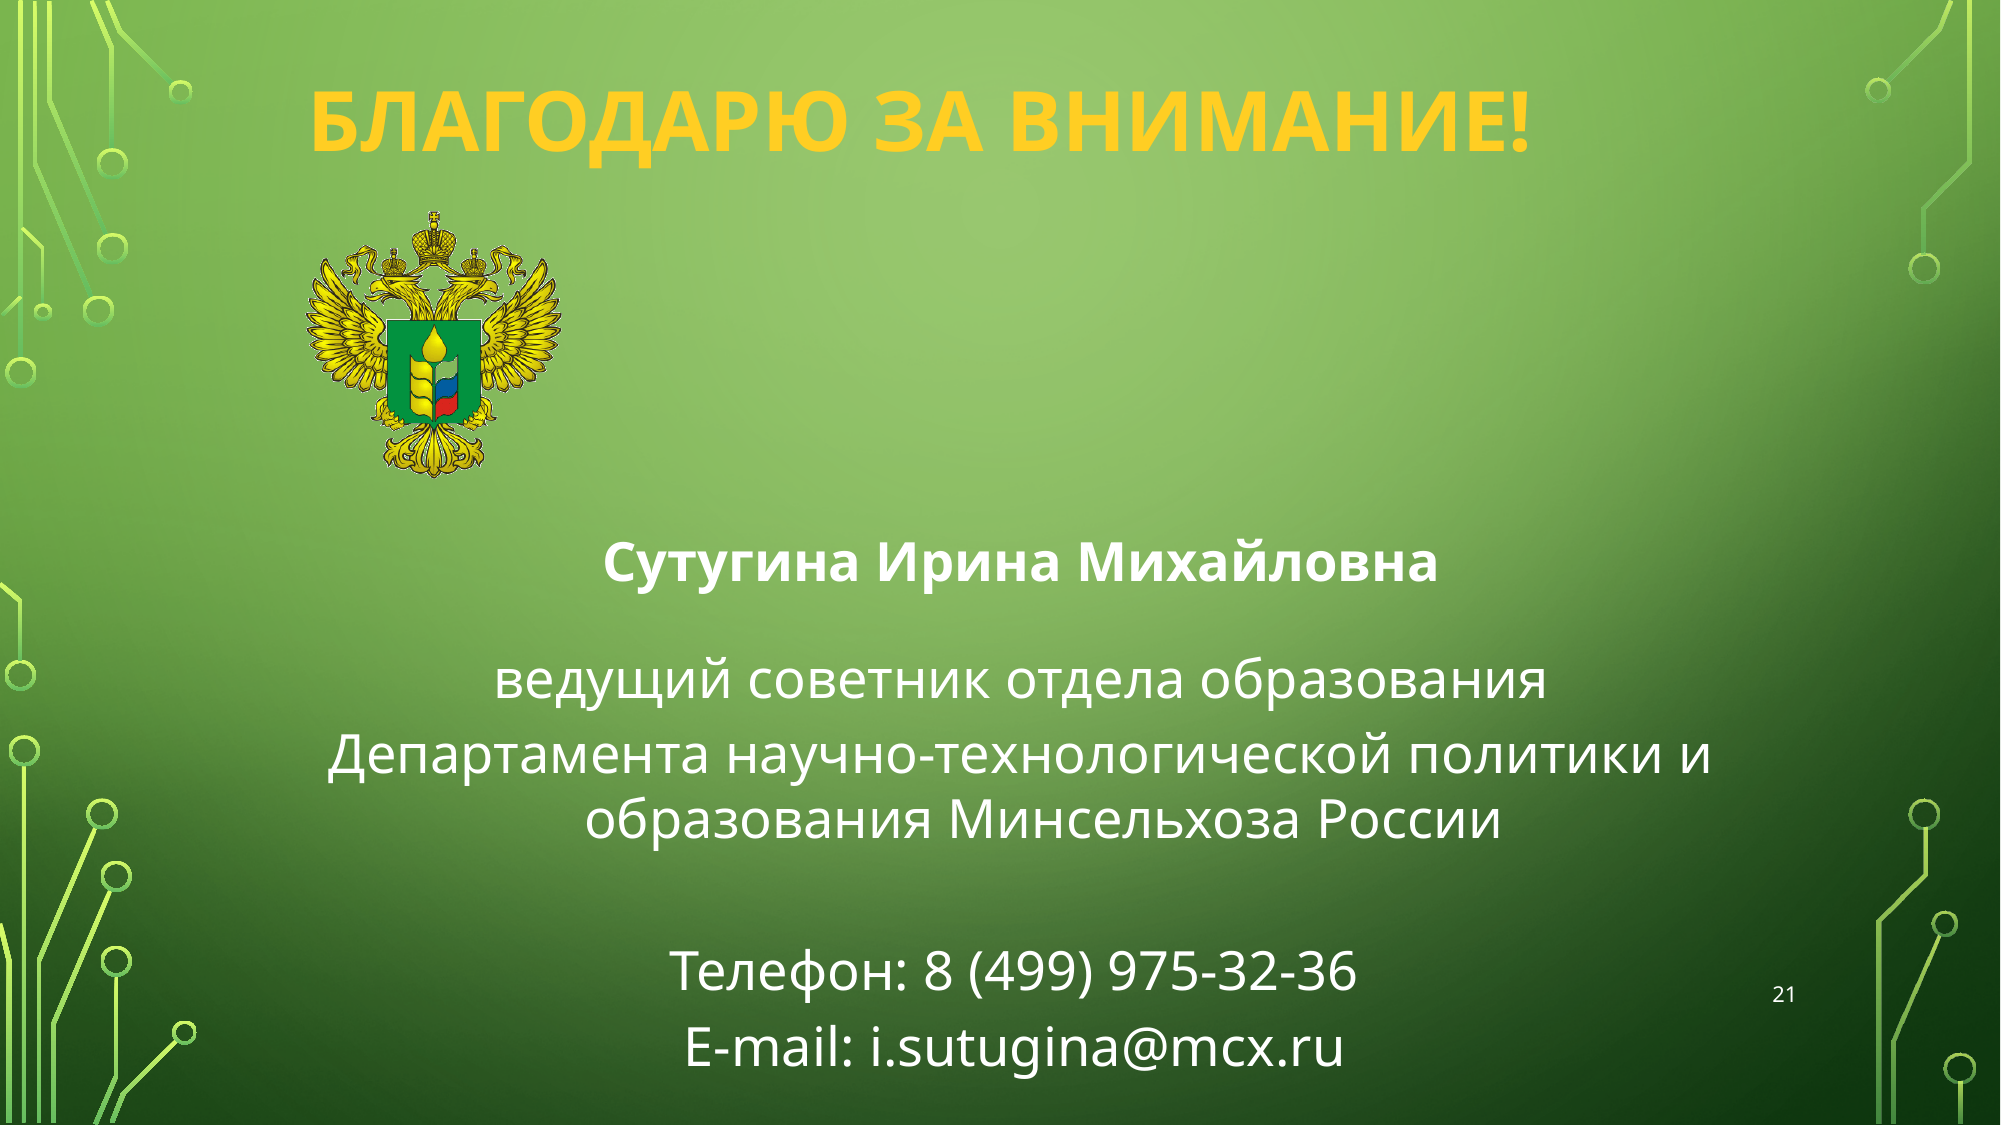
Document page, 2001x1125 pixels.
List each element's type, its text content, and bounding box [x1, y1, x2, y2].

text_box Сутугина Ирина Михайловна ведущий советник отдела образования Департамента научно-технологической политики и образования Минсельхоза России Телефон: 8 (499) 975-32-36 E-mail: i.sutugina@mcx.ru [196, 444, 1847, 1071]
title БЛАГОДАРЮ ЗА ВНИМАНИЕ! [118, 31, 1918, 219]
picture [305, 210, 562, 479]
